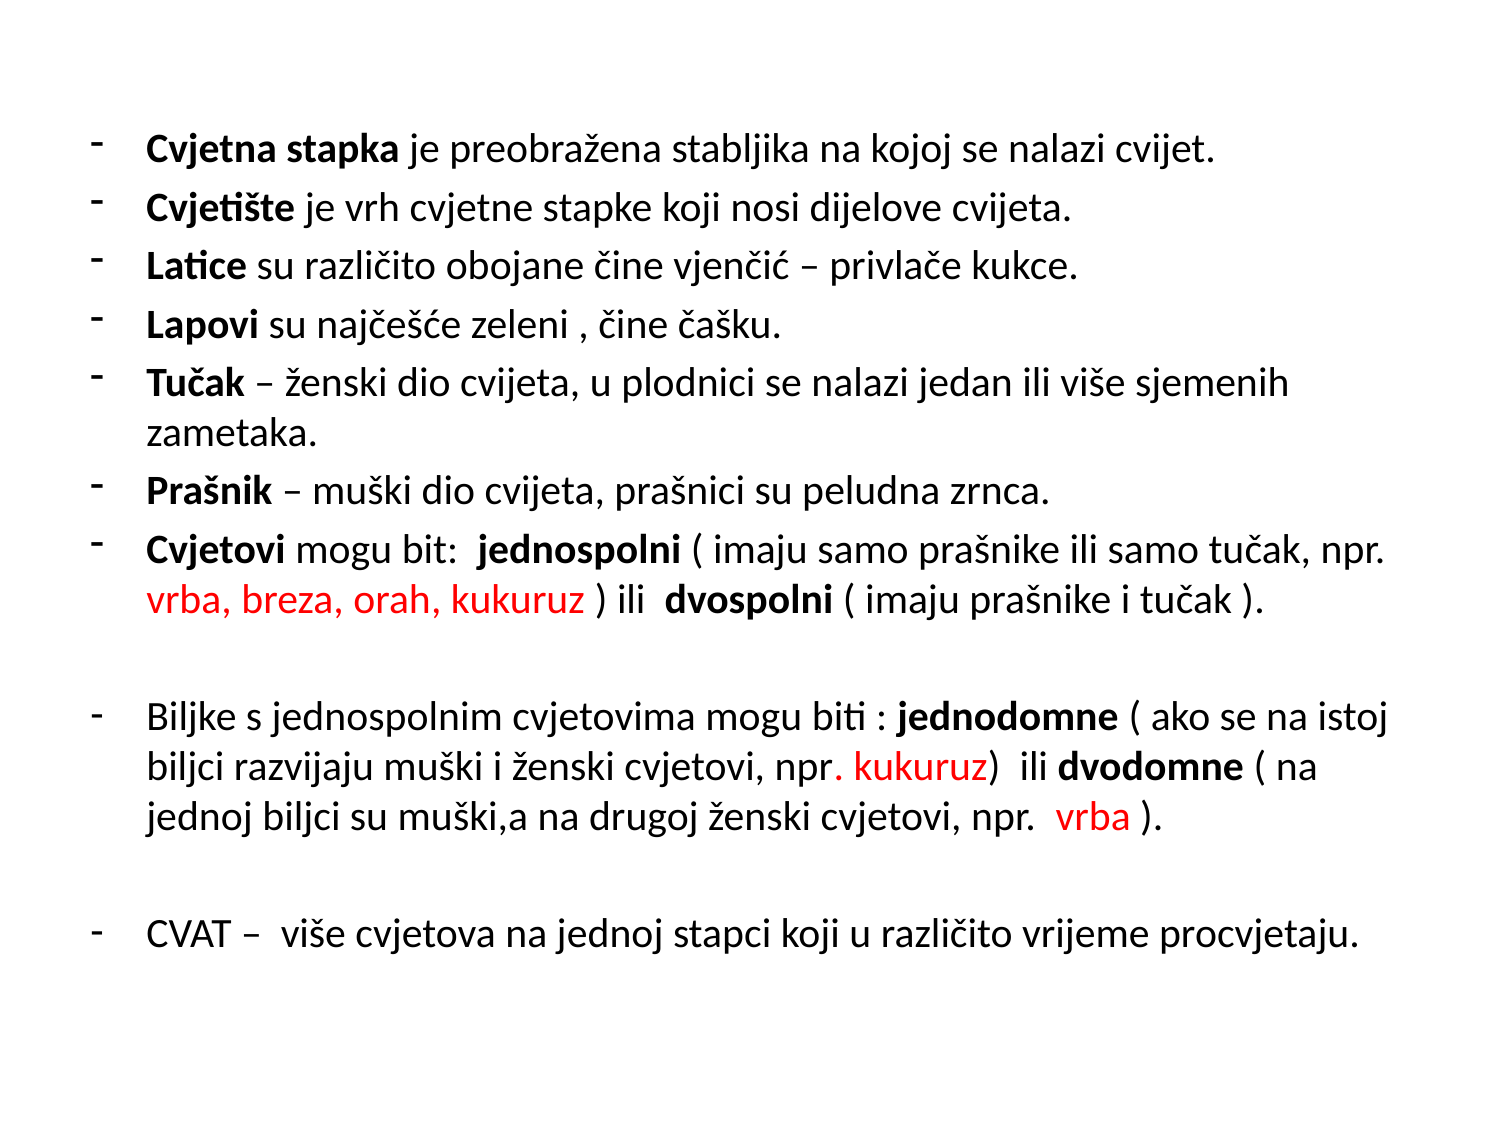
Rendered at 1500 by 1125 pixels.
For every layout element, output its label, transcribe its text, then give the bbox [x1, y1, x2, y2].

list Cvjetna stapka je preobražena stabljika na kojoj se nalazi cvijet. Cvjetište je vrh cvjetne stapke koji nosi dijelove cvijeta. Latice su različito obojane čine vjenčić – privlače kukce. Lapovi su najčešće zeleni , čine čašku. Tučak – ženski dio cvijeta, u plodnici se nalazi jedan ili više sjemenih zametaka. Prašnik – muški dio cvijeta, prašnici su peludna zrnca. Cvjetovi mogu bit: jednospolni ( imaju samo prašnike ili samo tučak, npr. vrba, breza, orah, kukuruz ) ili dvospolni ( imaju prašnike i tučak ). Biljke s jednospolnim cvjetovima mogu biti : jednodomne ( ako se na istoj biljci razvijaju muški i ženski cvjetovi, npr. kukuruz) ili dvodomne ( na jednoj biljci su muški,a na drugoj ženski cvjetovi, npr. vrba ). CVAT – više cvjetova na jednoj stapci koji u različito vrijeme procvjetaju. [75, 113, 1425, 1005]
